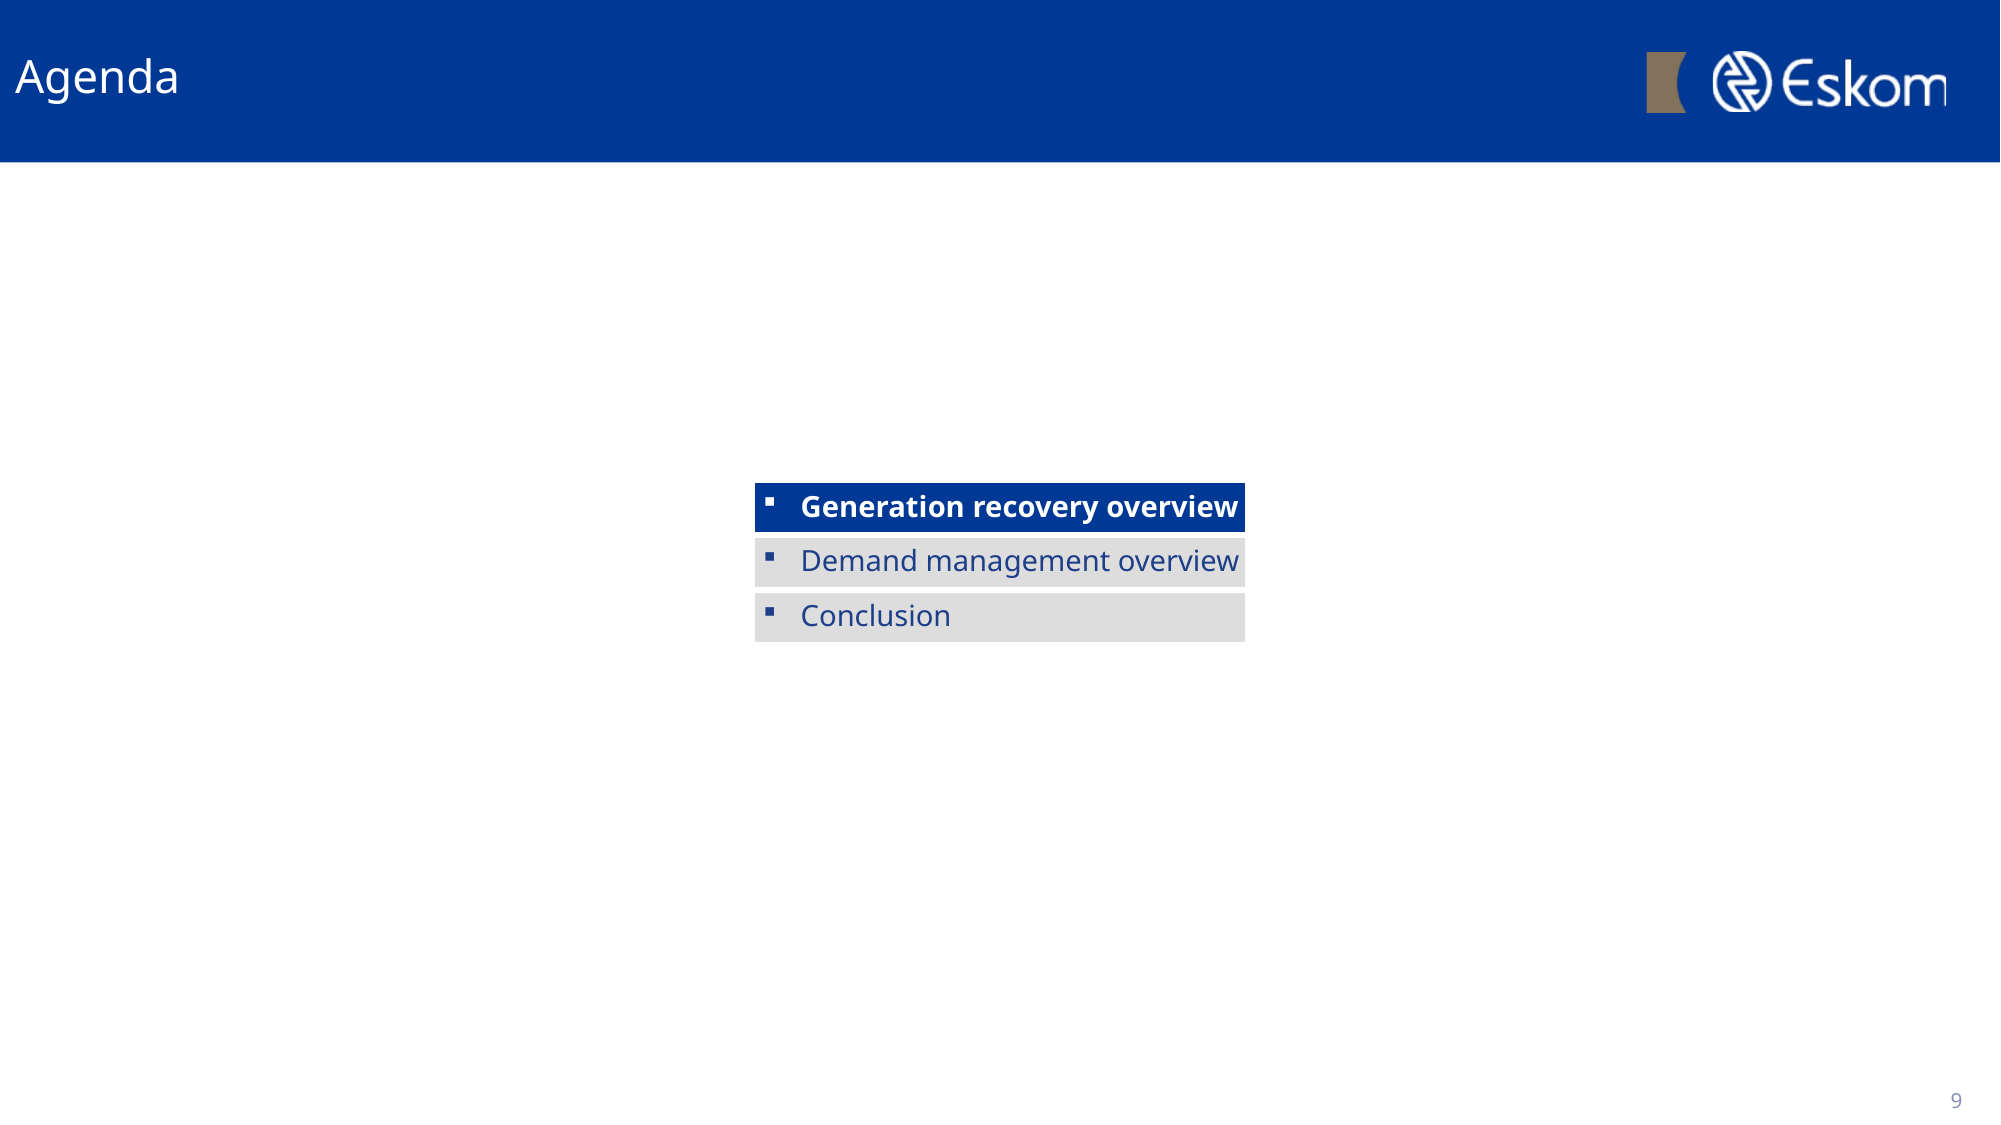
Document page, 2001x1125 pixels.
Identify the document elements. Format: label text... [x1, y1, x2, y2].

title Agenda [0, 23, 1561, 133]
text_box Demand management overview [751, 535, 1249, 589]
text_box Generation recovery overview [751, 480, 1249, 535]
text_box 9 [1818, 1066, 1978, 1125]
text_box Conclusion [751, 589, 1249, 645]
